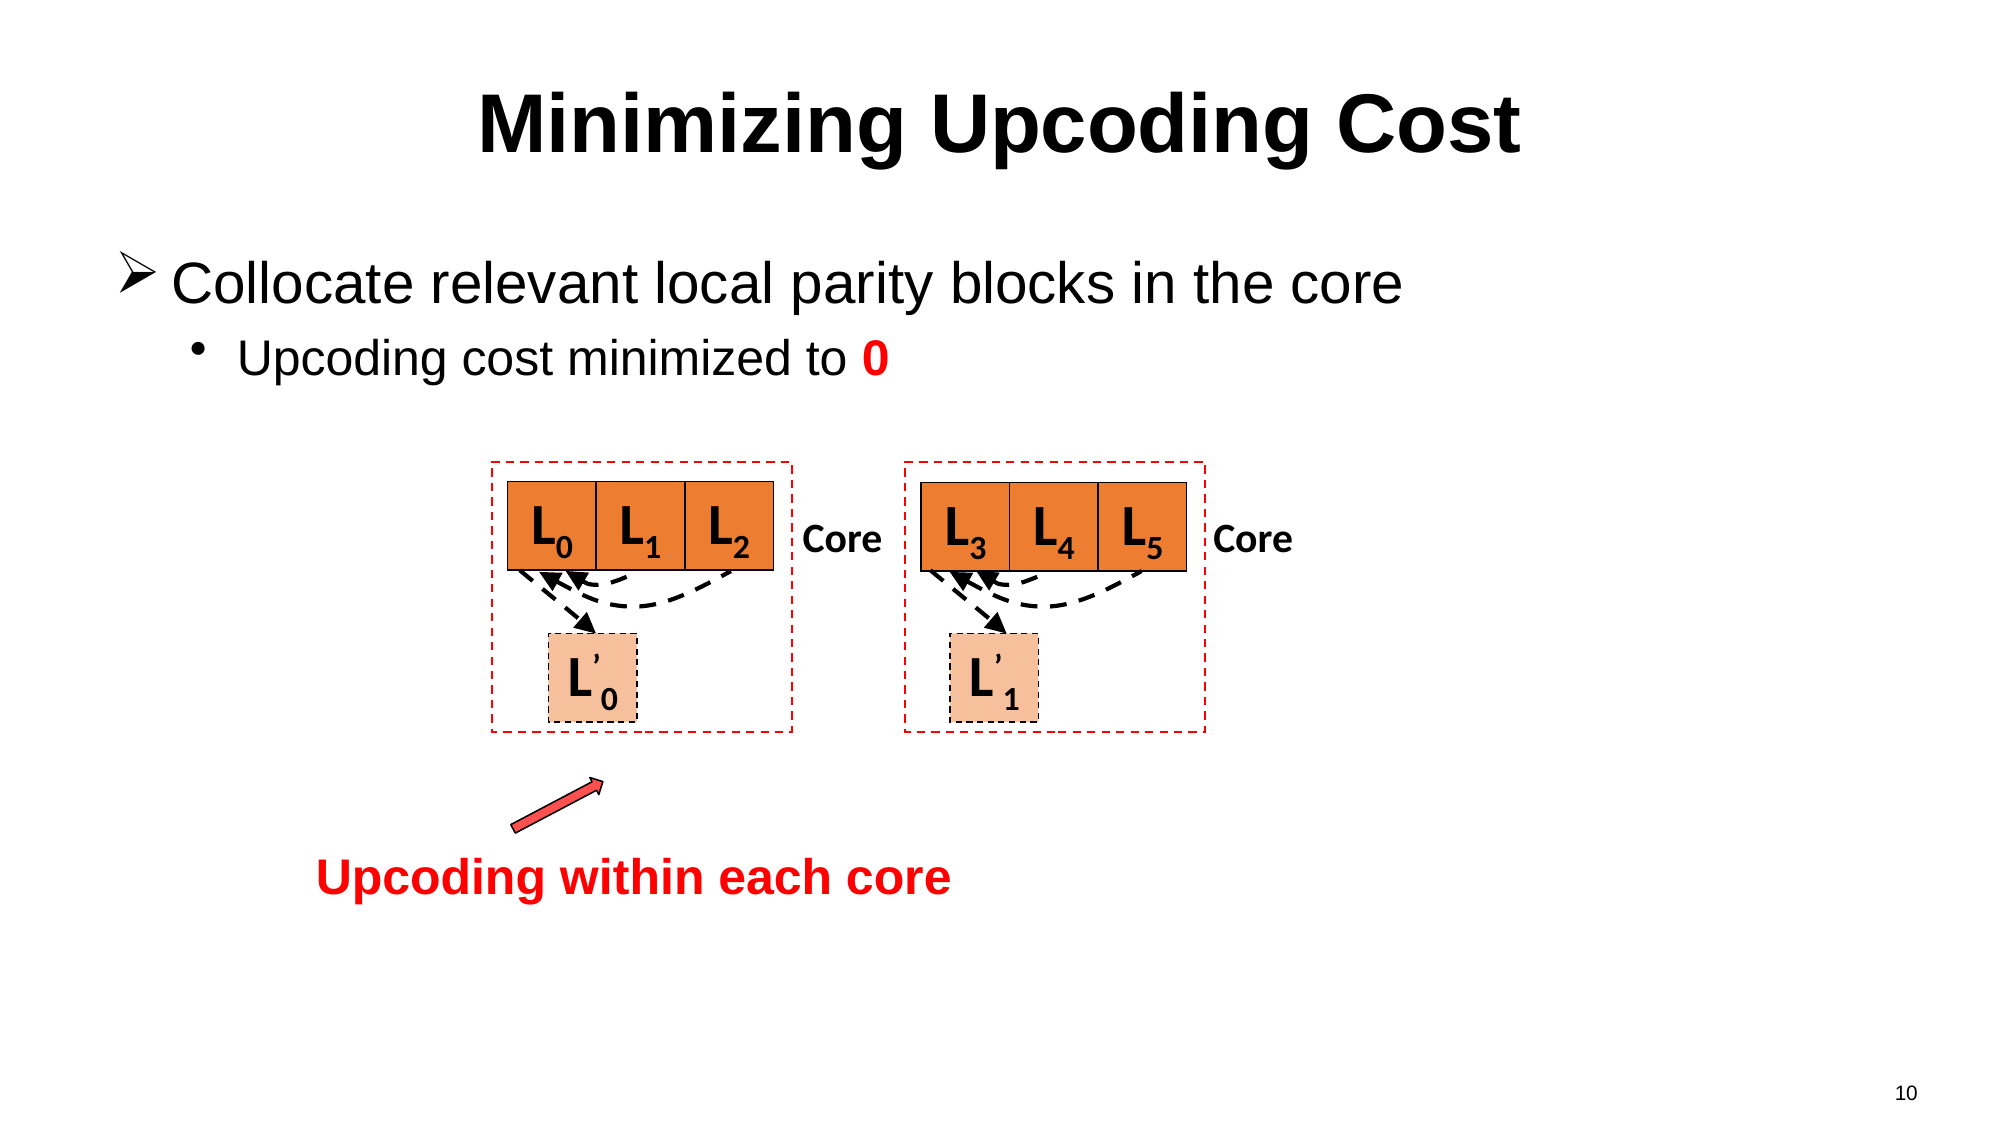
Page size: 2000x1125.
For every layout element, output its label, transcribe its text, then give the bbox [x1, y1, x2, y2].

text_box L’1 [949, 633, 1039, 723]
text_box Core [788, 503, 938, 569]
text_box Upcoding within each core [301, 837, 1010, 913]
title Minimizing Upcoding Cost [99, 24, 1900, 213]
text_box Core [1198, 503, 1349, 569]
text_box [949, 571, 1142, 607]
text_box [491, 461, 792, 732]
text_box [930, 570, 1007, 634]
list Collocate relevant local parity blocks in the core Upcoding cost minimized to 0 [99, 237, 1900, 464]
text_box [539, 571, 731, 607]
slide_number 10 [1466, 1072, 1933, 1125]
text_box [519, 570, 596, 634]
text_box [905, 461, 1206, 732]
text_box L’0 [548, 633, 637, 723]
text_box [510, 777, 603, 834]
